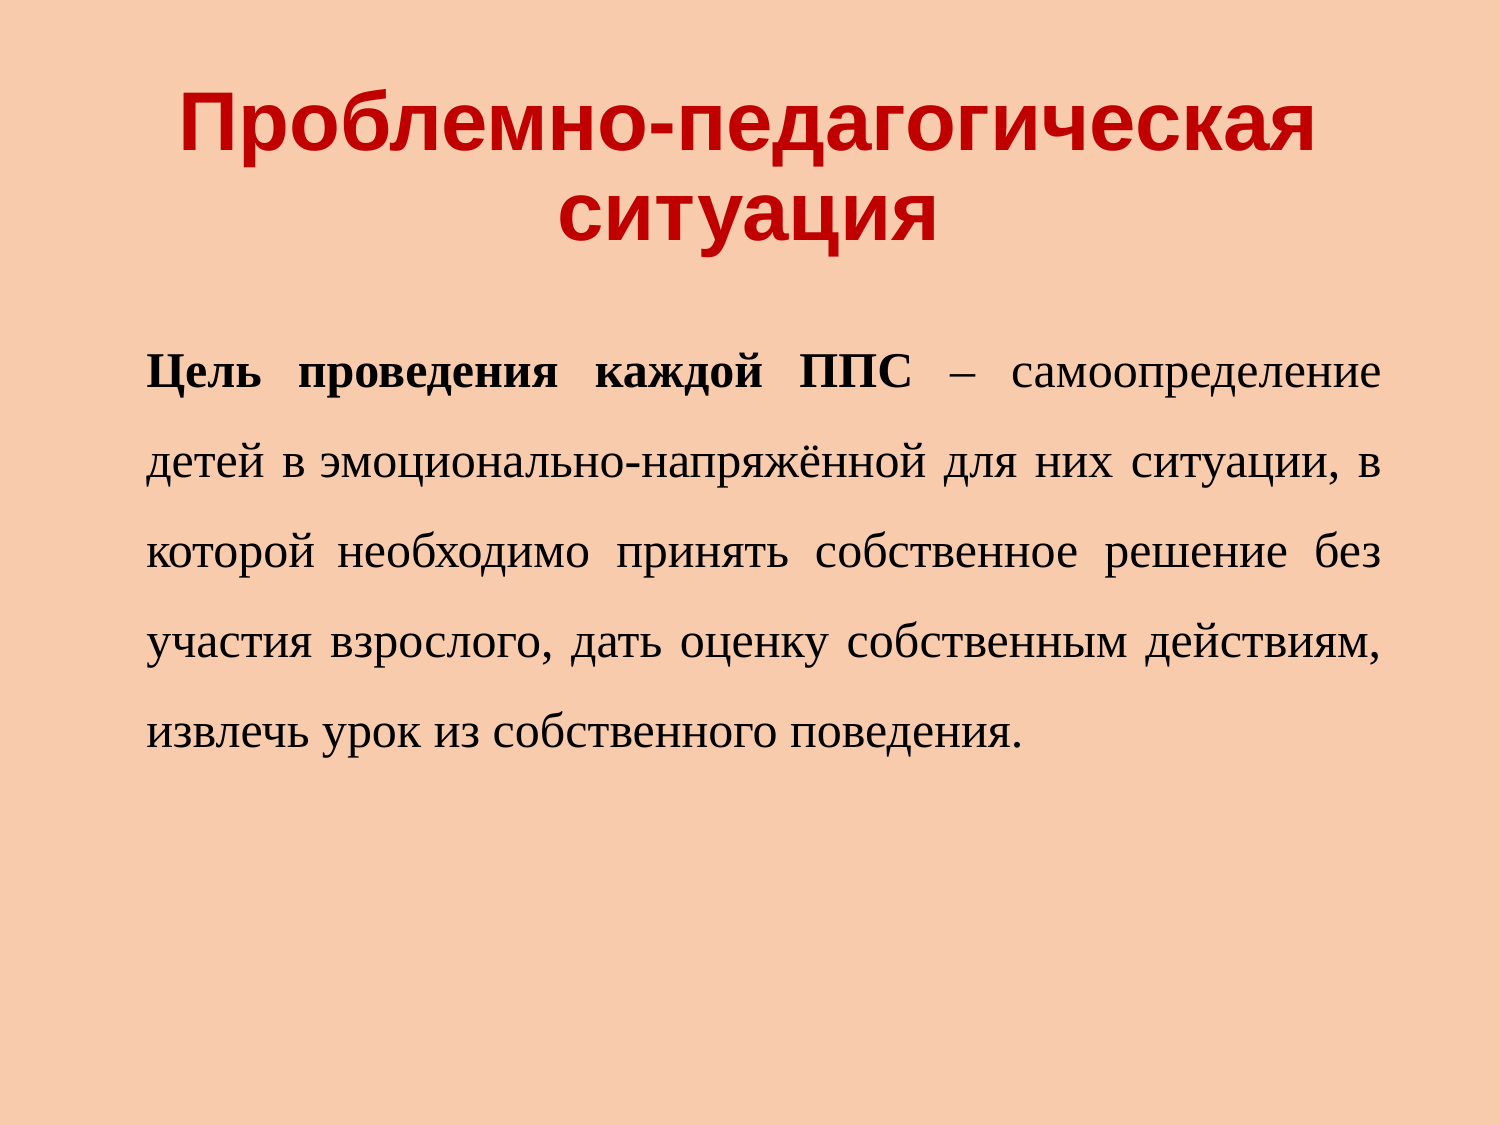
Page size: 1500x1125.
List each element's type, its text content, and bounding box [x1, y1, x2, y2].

title Проблемно-педагогическая ситуация [45, 59, 1453, 278]
list Цель проведения каждой ППС – самоопределение детей в эмоционально-напряжённой для них ситуации, в которой необходимо принять собственное решение без участия взрослого, дать оценку собственным действиям, извлечь урок из собственного поведения. [103, 299, 1397, 1014]
